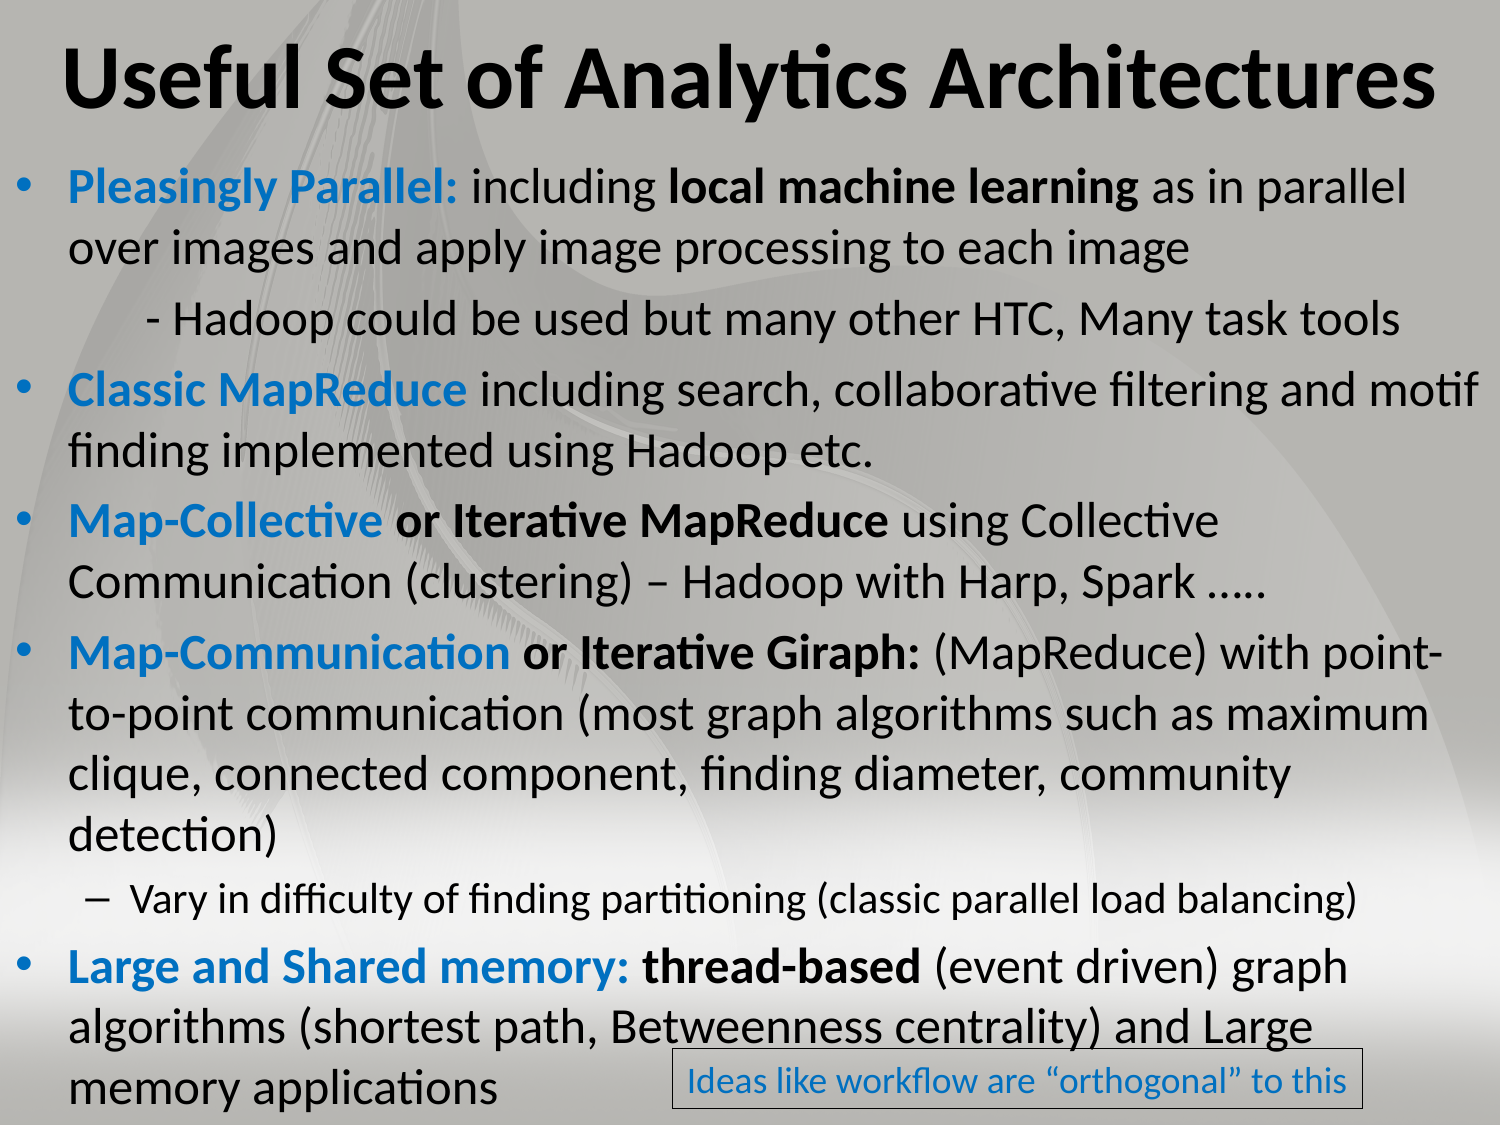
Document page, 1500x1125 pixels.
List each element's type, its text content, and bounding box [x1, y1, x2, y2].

text_box Ideas like workflow are “orthogonal” to this [672, 1048, 1363, 1109]
list Pleasingly Parallel: including local machine learning as in parallel over images and apply image processing to each image - Hadoop could be used but many other HTC, Many task tools Classic MapReduce including search, collaborative filtering and motif finding implemented using Hadoop etc. Map-Collective or Iterative MapReduce using Collective Communication (clustering) – Hadoop with Harp, Spark ….. Map-Communication or Iterative Giraph: (MapReduce) with point-to-point communication (most graph algorithms such as maximum clique, connected component, finding diameter, community detection) Vary in difficulty of finding partitioning (classic parallel load balancing) Large and Shared memory: thread-based (event driven) graph algorithms (shortest path, Betweenness centrality) and Large memory applications [0, 145, 1500, 1125]
title Useful Set of Analytics Architectures [0, 0, 1500, 145]
